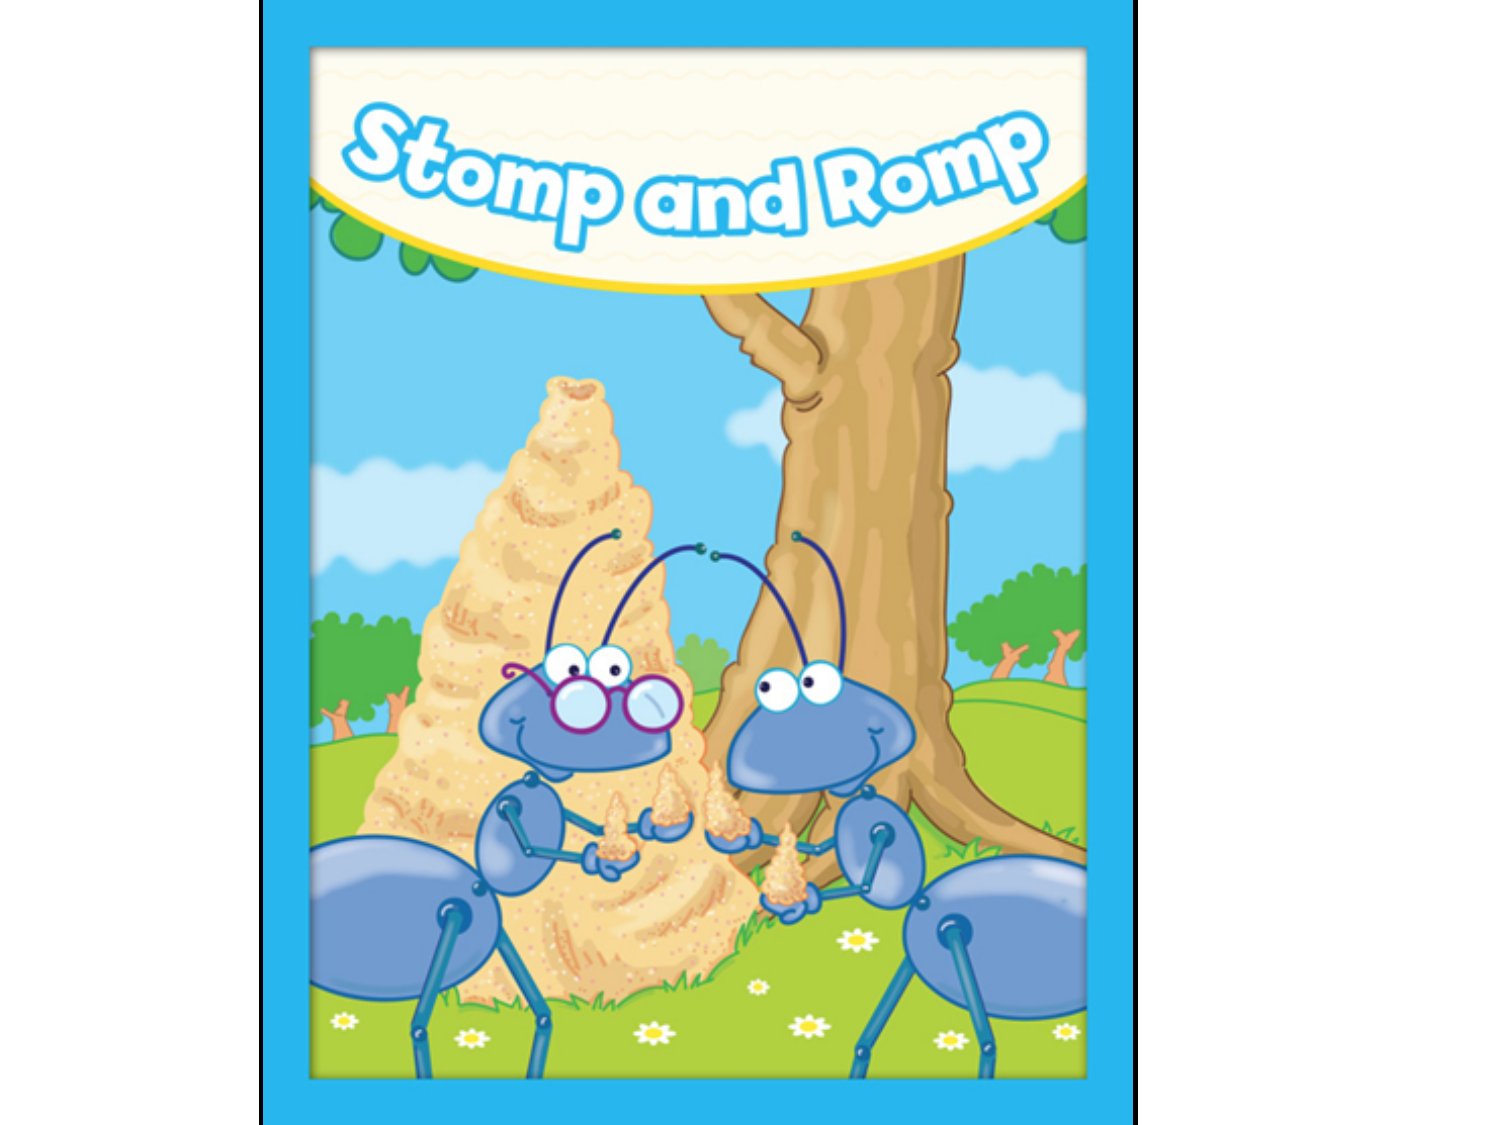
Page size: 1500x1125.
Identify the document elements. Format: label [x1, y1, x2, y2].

picture [262, 0, 1134, 1125]
